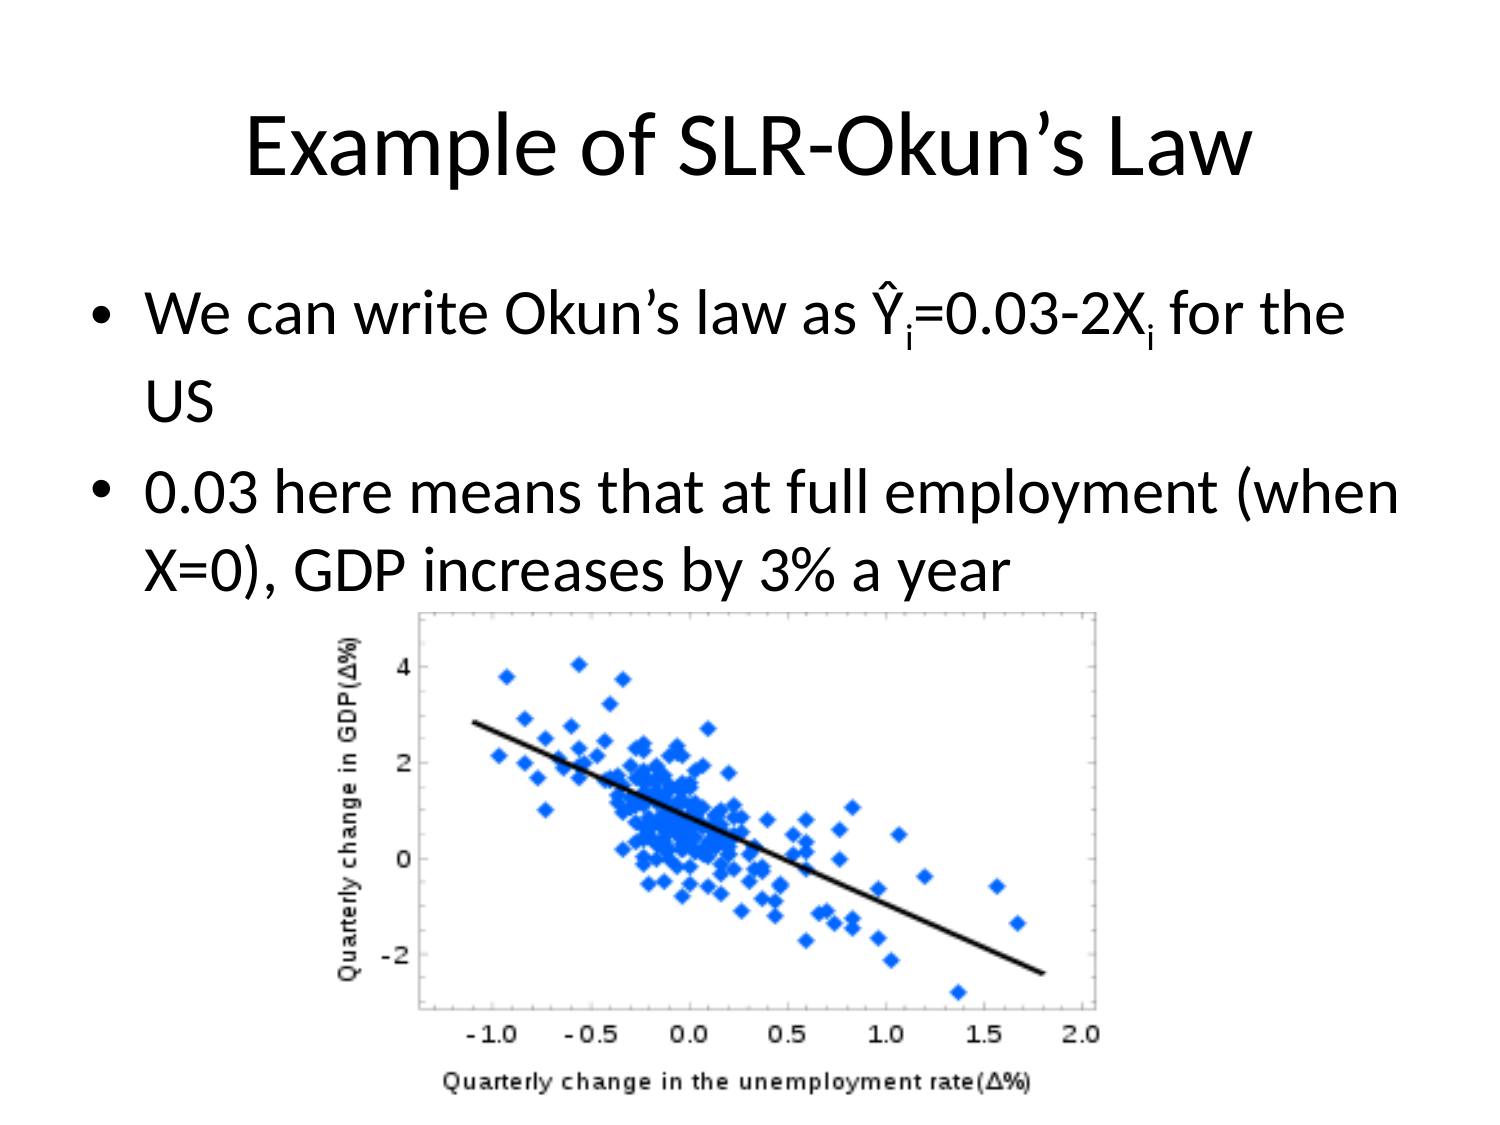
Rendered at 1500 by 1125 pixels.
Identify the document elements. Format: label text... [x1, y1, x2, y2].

title Example of SLR-Okun’s Law [75, 45, 1425, 233]
picture [330, 612, 1105, 1101]
list We can write Okun’s law as Ŷi=0.03-2Xi for the US 0.03 here means that at full employment (when X=0), GDP increases by 3% a year [75, 262, 1425, 613]
